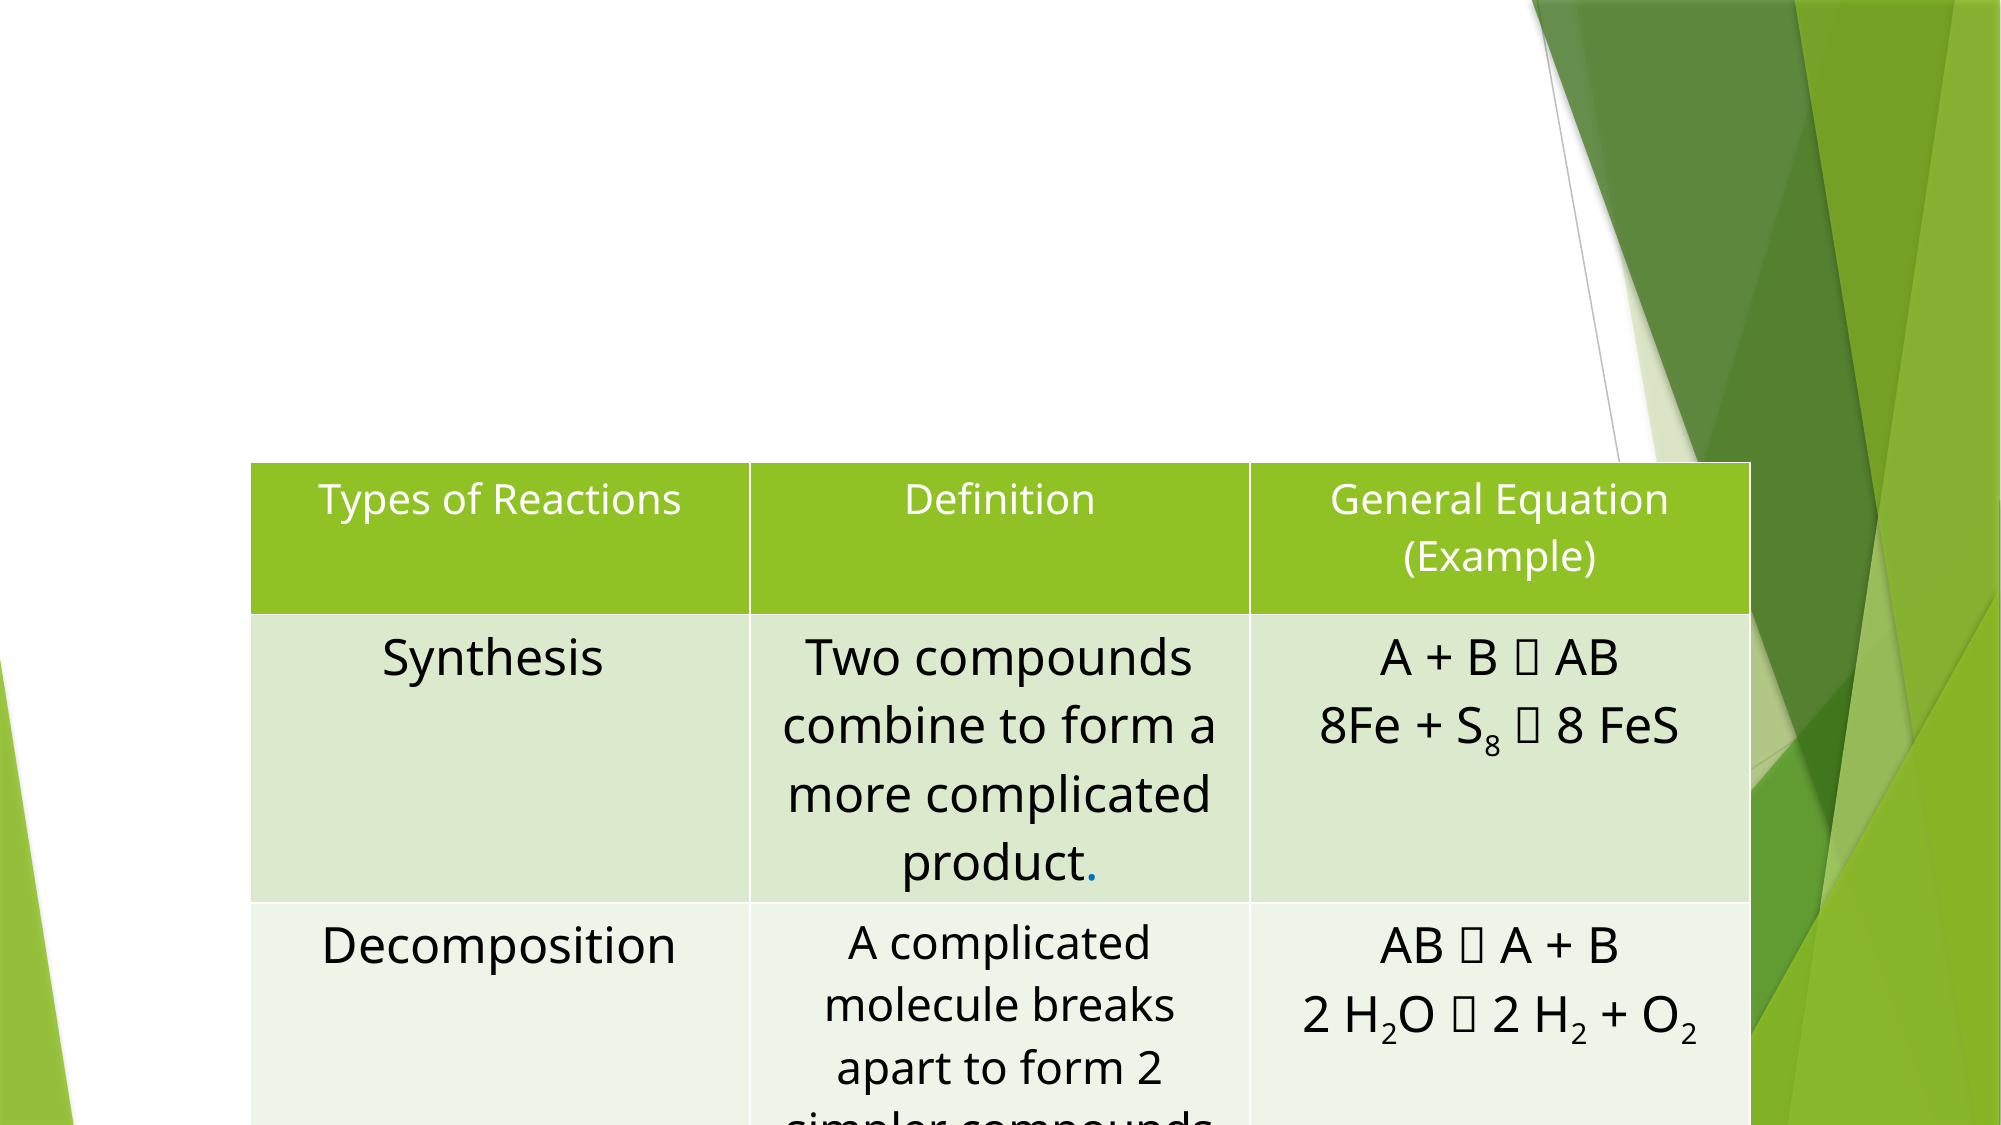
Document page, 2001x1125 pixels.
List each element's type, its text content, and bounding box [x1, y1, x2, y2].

table_cell Synthesis [251, 615, 749, 902]
table_header Definition [751, 463, 1249, 614]
table_cell A complicated molecule breaks apart to form 2 simpler compounds [751, 904, 1249, 1125]
table_cell AB  A + B 2 H2O  2 H2 + O2 [1251, 904, 1749, 1125]
table_header General Equation (Example) [1251, 463, 1749, 614]
table_header Types of Reactions [251, 463, 749, 614]
table_cell Two compounds combine to form a more complicated product. [751, 615, 1249, 902]
table_cell Decomposition [251, 904, 749, 1125]
table_cell A + B  AB 8Fe + S8  8 FeS [1251, 615, 1749, 902]
